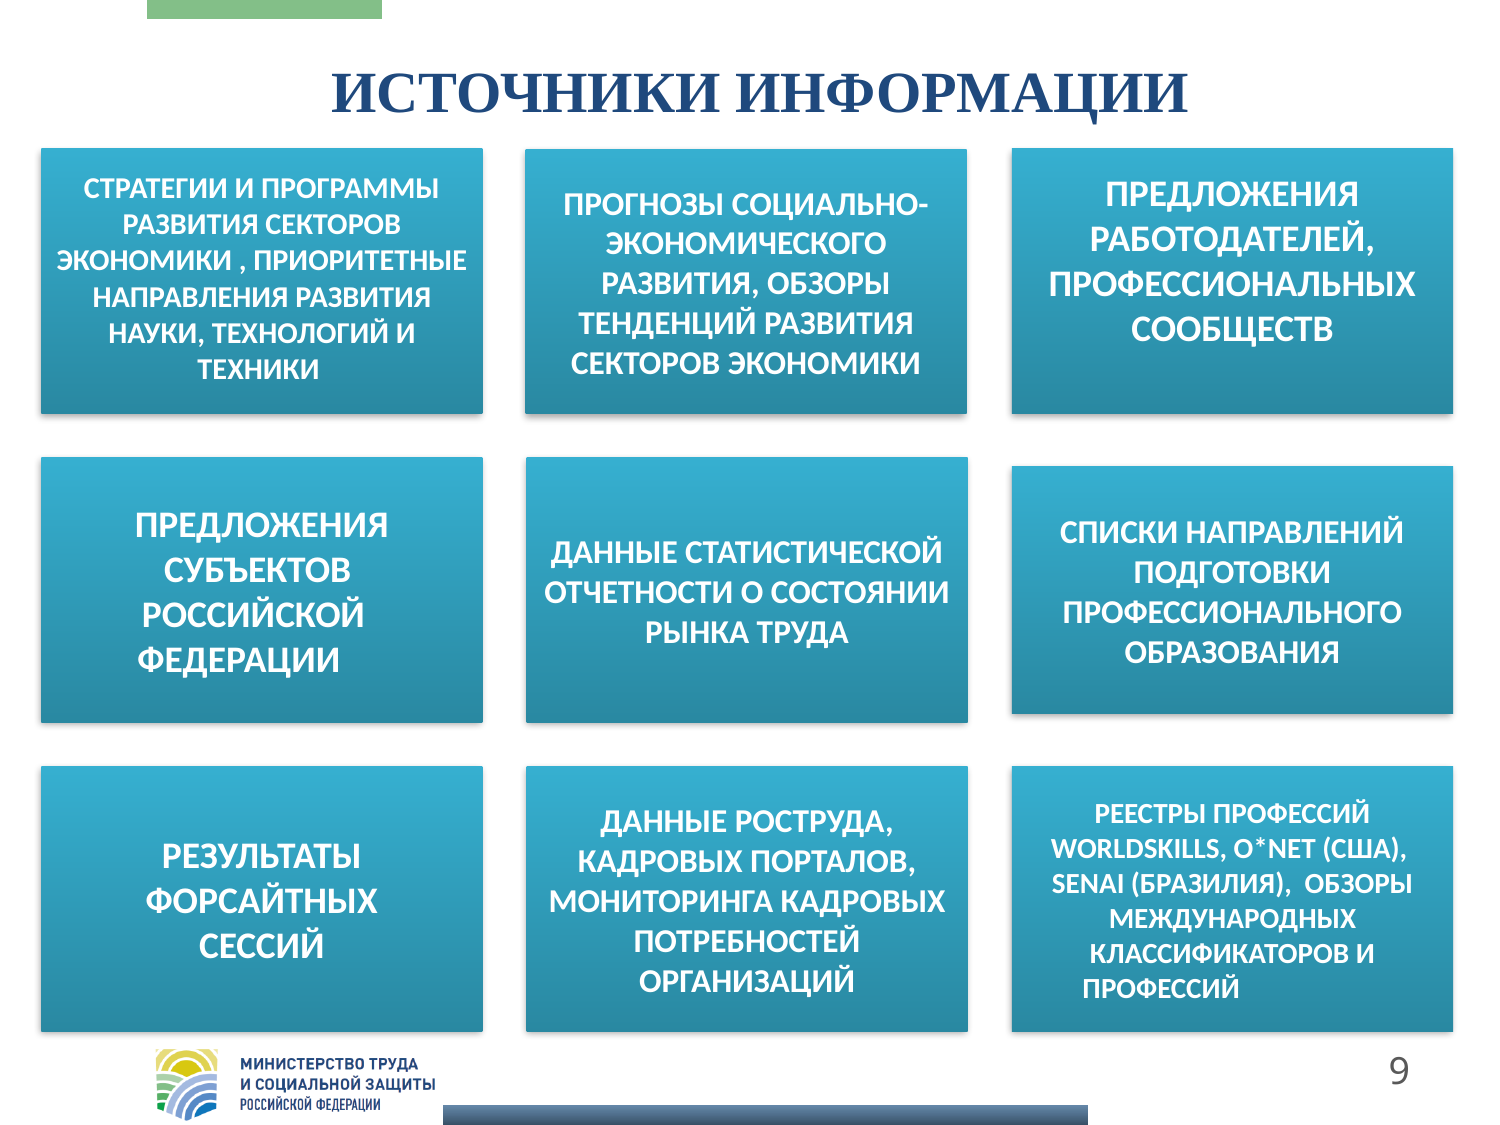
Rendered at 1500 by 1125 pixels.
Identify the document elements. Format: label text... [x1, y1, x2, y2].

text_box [40, 136, 1454, 1044]
picture [147, 1043, 444, 1125]
picture [147, 0, 383, 19]
slide_number 9 [1074, 1052, 1425, 1103]
text_box [448, 1105, 1088, 1125]
text_box ИСТОЧНИКИ ИНФОРМАЦИИ [222, 46, 1298, 132]
